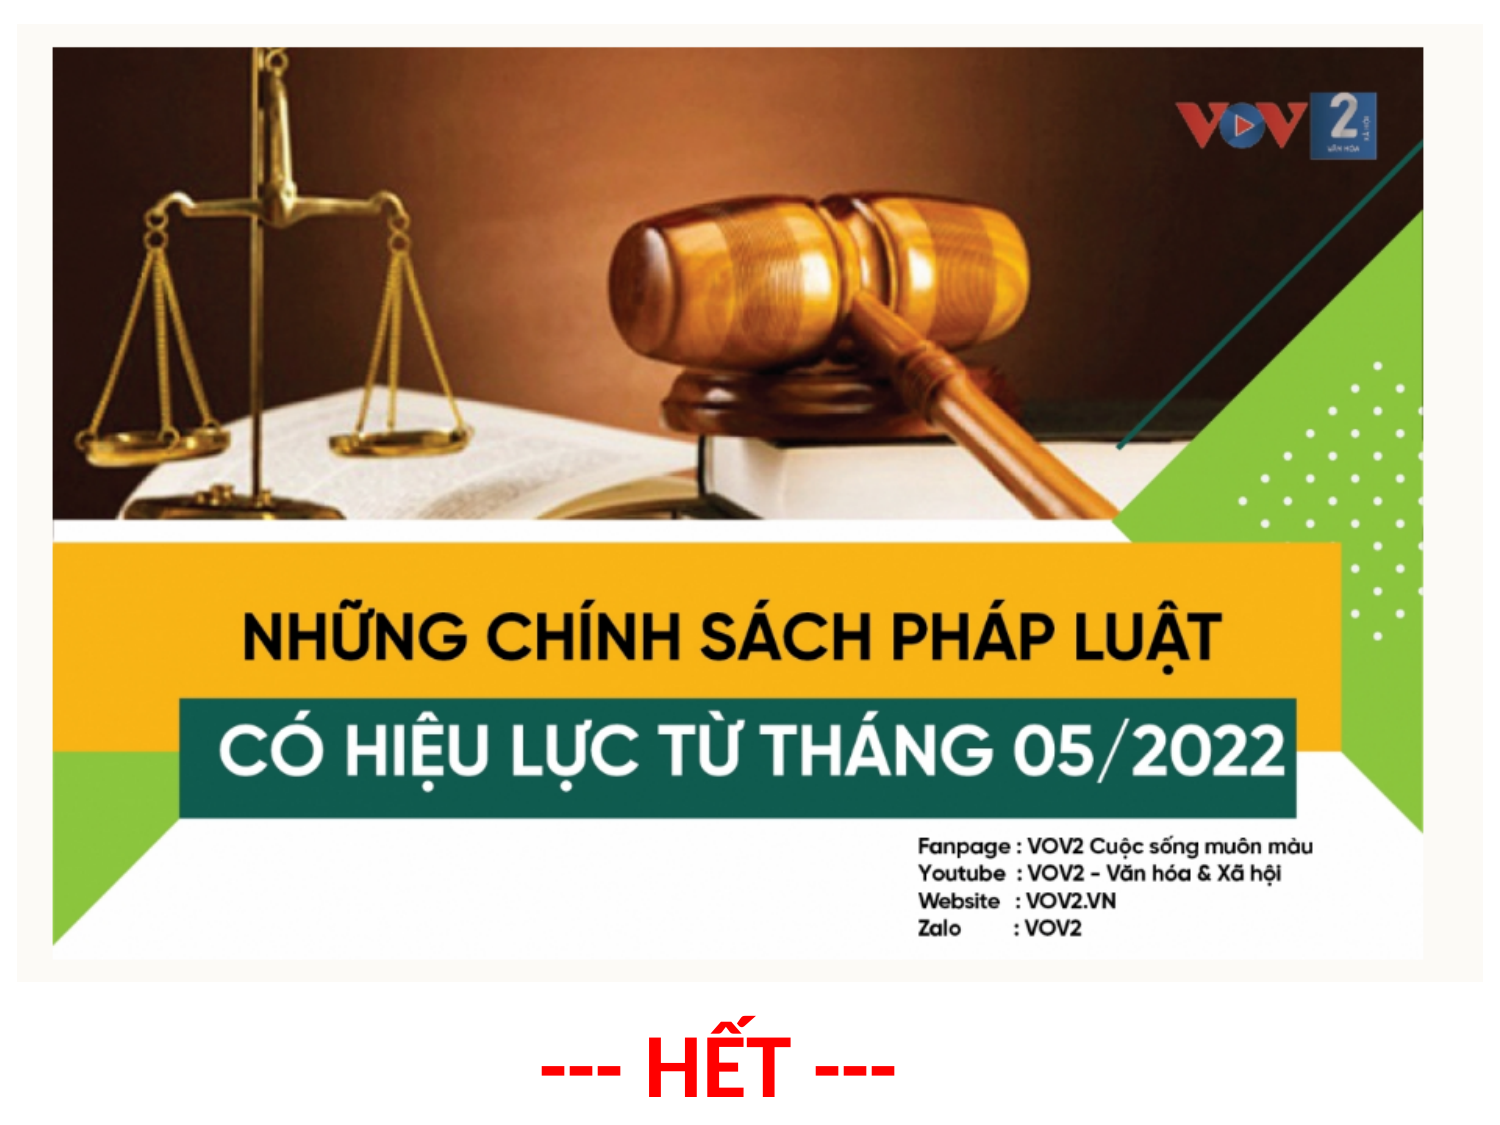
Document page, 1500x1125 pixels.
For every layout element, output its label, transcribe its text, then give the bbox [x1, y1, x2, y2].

picture [16, 24, 1483, 982]
text_box --- HẾT --- [137, 998, 1300, 1124]
